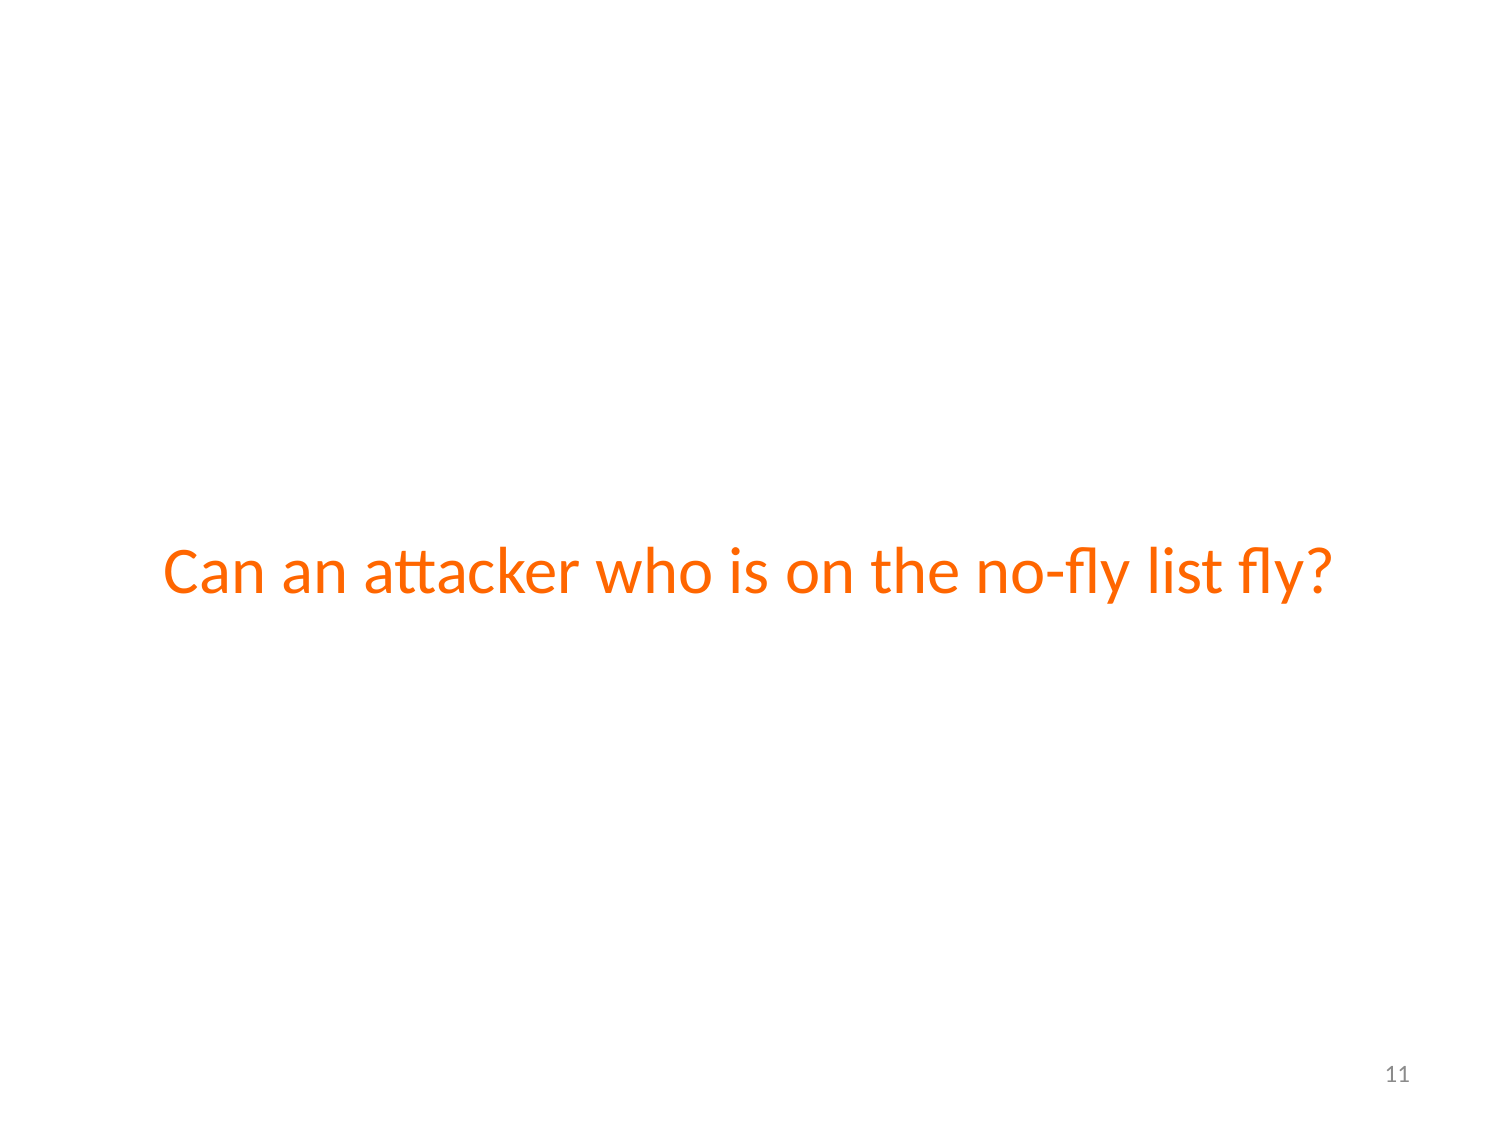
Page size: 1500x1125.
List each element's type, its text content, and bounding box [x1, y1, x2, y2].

slide_number 11 [1074, 1042, 1425, 1103]
list Can an attacker who is on the no-fly list fly? [75, 519, 1425, 676]
